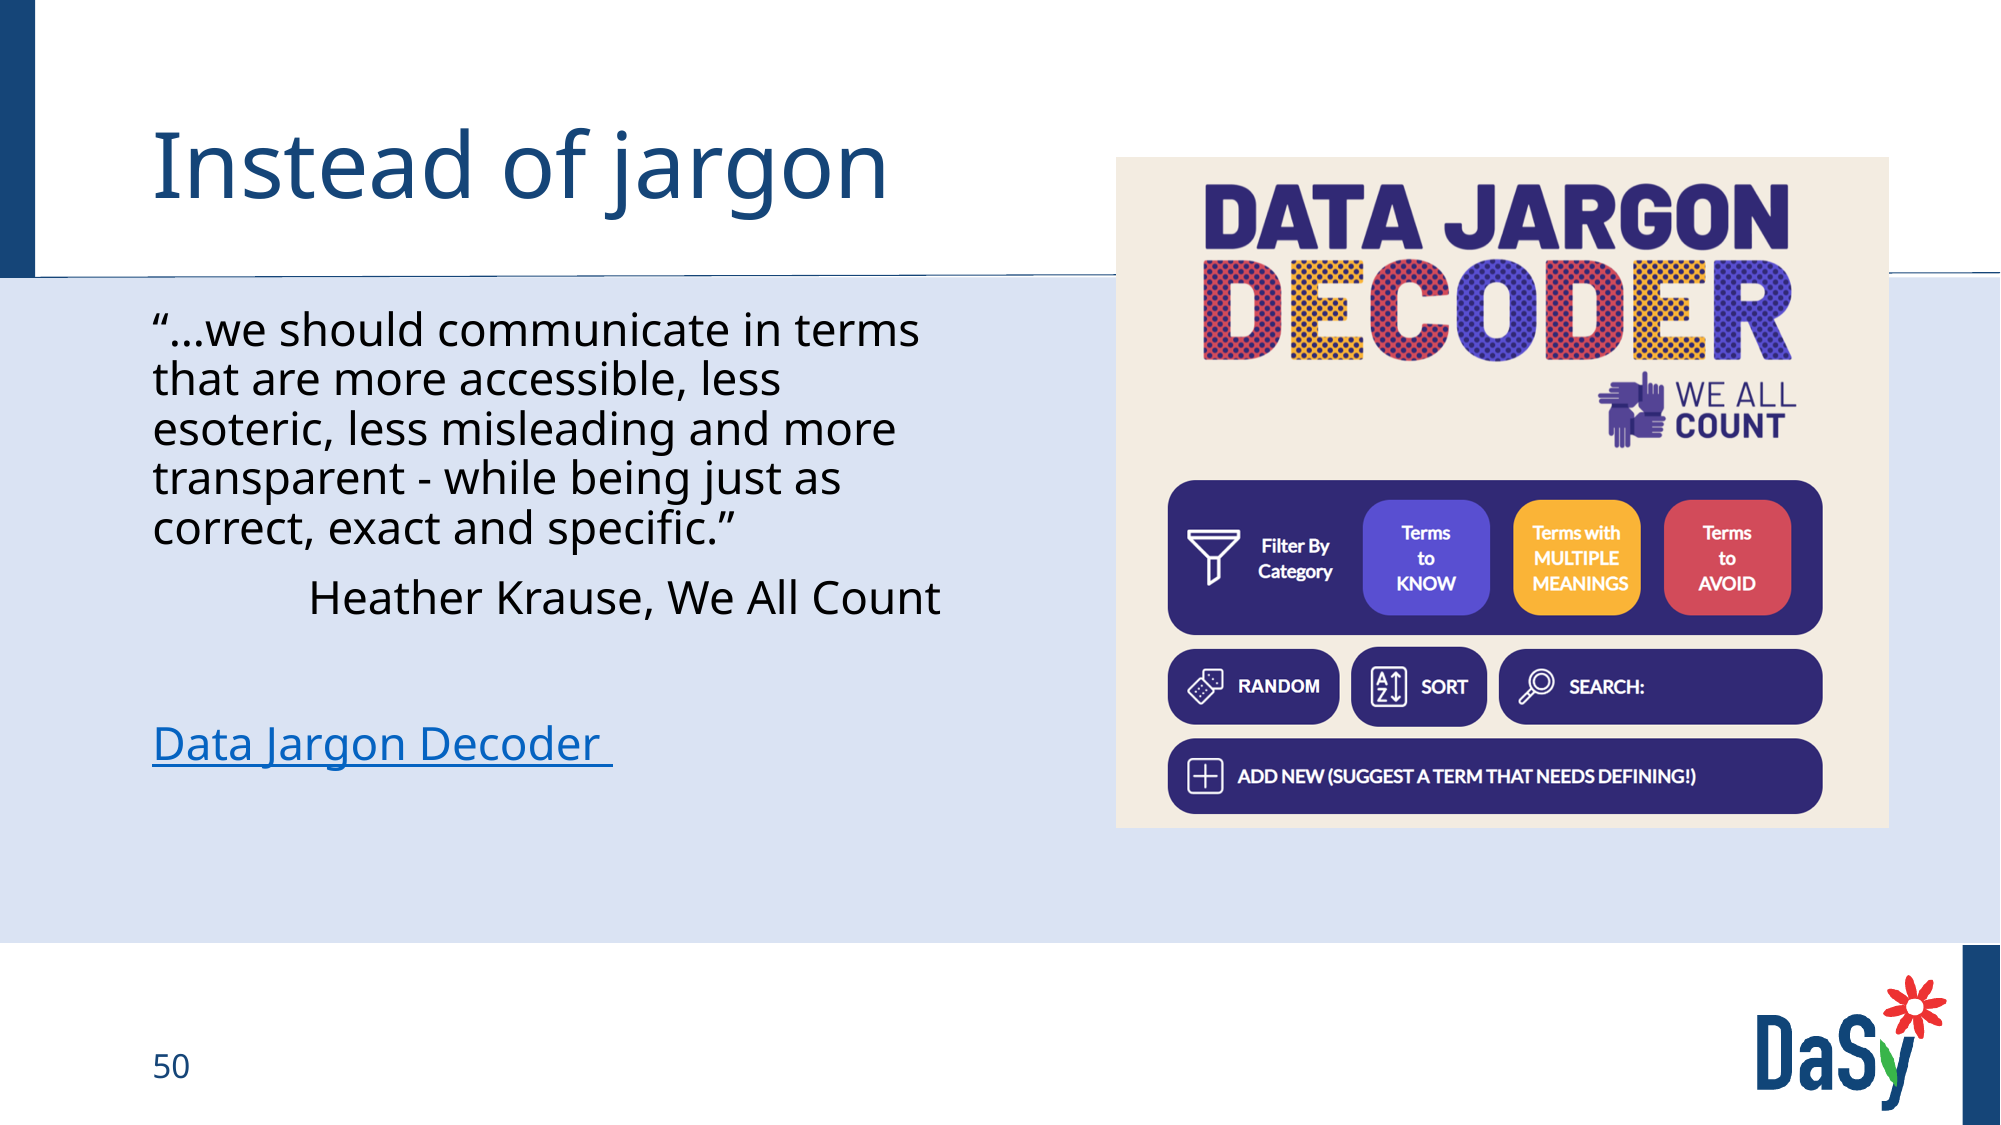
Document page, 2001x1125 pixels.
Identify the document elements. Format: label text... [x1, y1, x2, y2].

list “…we should communicate in terms that are more accessible, less esoteric, less misleading and more transparent - while being just as correct, exact and specific.” Heather Krause, We All Count Data Jargon Decoder [137, 299, 957, 1014]
picture [1757, 975, 1947, 1111]
picture [1115, 157, 1889, 828]
title Instead of jargon [137, 59, 1863, 278]
